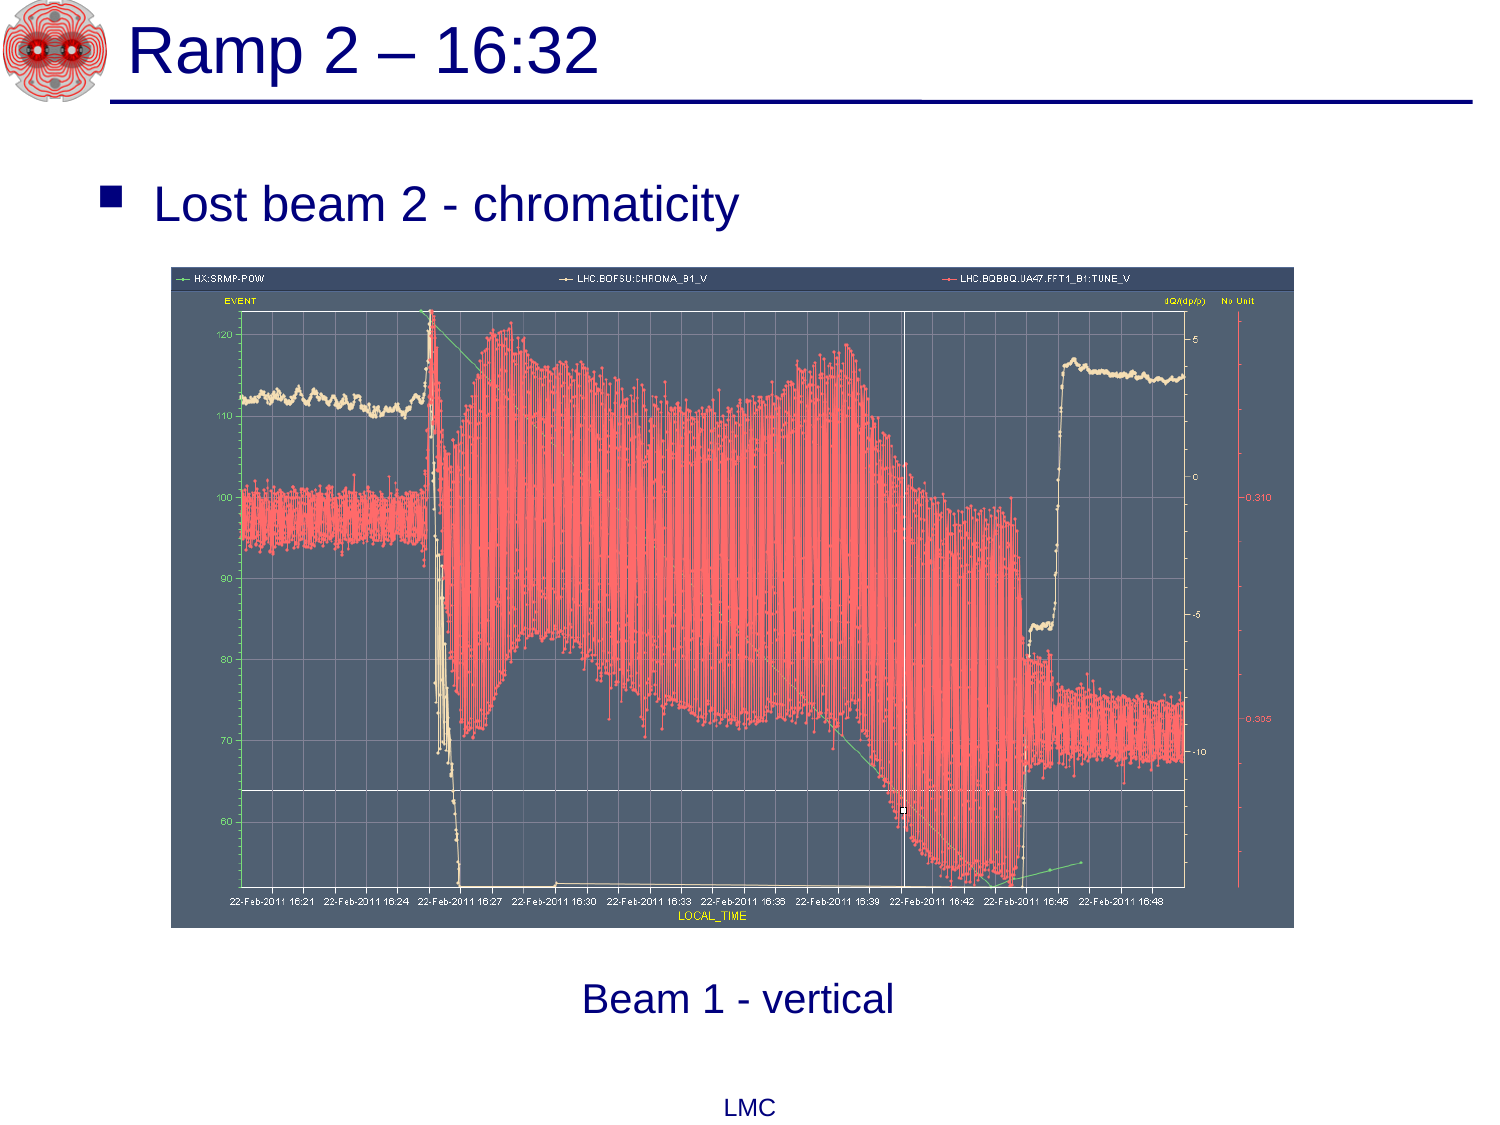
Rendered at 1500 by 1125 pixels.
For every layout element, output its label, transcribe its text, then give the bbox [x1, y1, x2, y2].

list Lost beam 2 - chromaticity [81, 163, 1433, 1003]
picture [0, 0, 108, 103]
picture [170, 266, 1294, 928]
text_box Beam 1 - vertical [431, 964, 1046, 1029]
title Ramp 2 – 16:32 [111, 3, 1463, 91]
footer LMC [512, 1087, 988, 1125]
